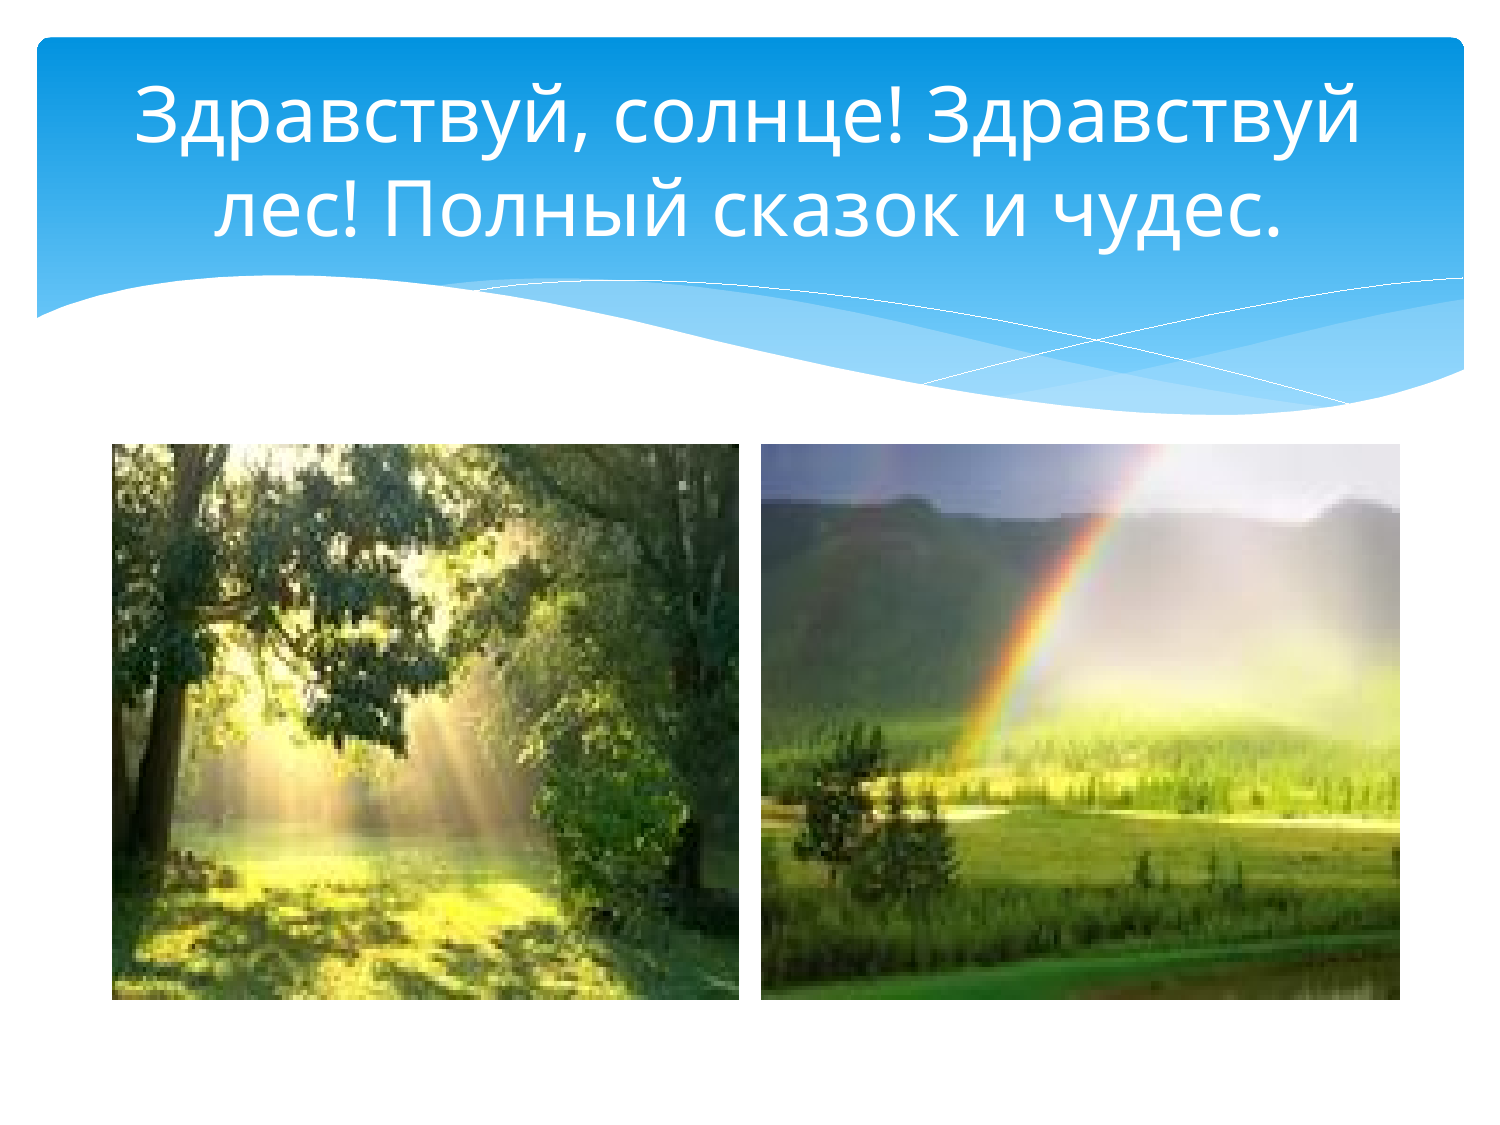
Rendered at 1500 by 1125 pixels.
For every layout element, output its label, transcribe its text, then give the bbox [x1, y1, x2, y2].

picture [111, 444, 739, 1000]
title Здравствуй, солнце! Здравствуй лес! Полный сказок и чудес. [75, 55, 1425, 261]
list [761, 444, 1400, 1000]
